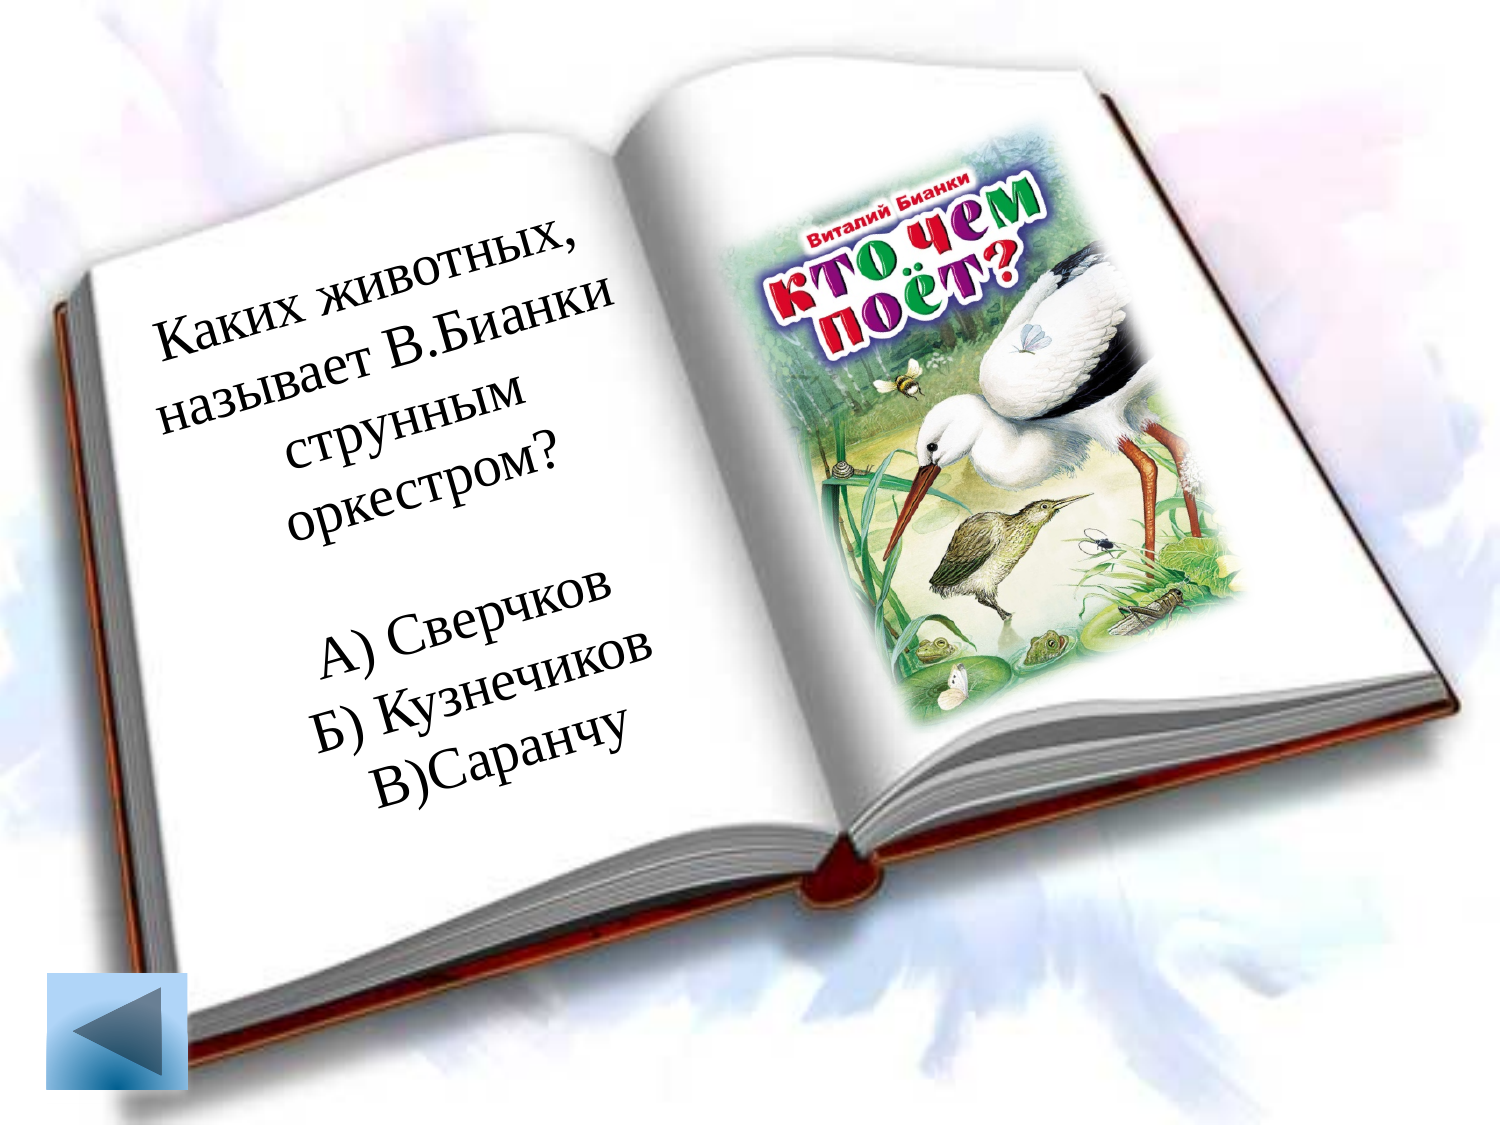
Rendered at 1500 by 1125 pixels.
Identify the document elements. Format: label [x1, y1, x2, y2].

list [781, 146, 1177, 701]
picture [0, 0, 1500, 1125]
